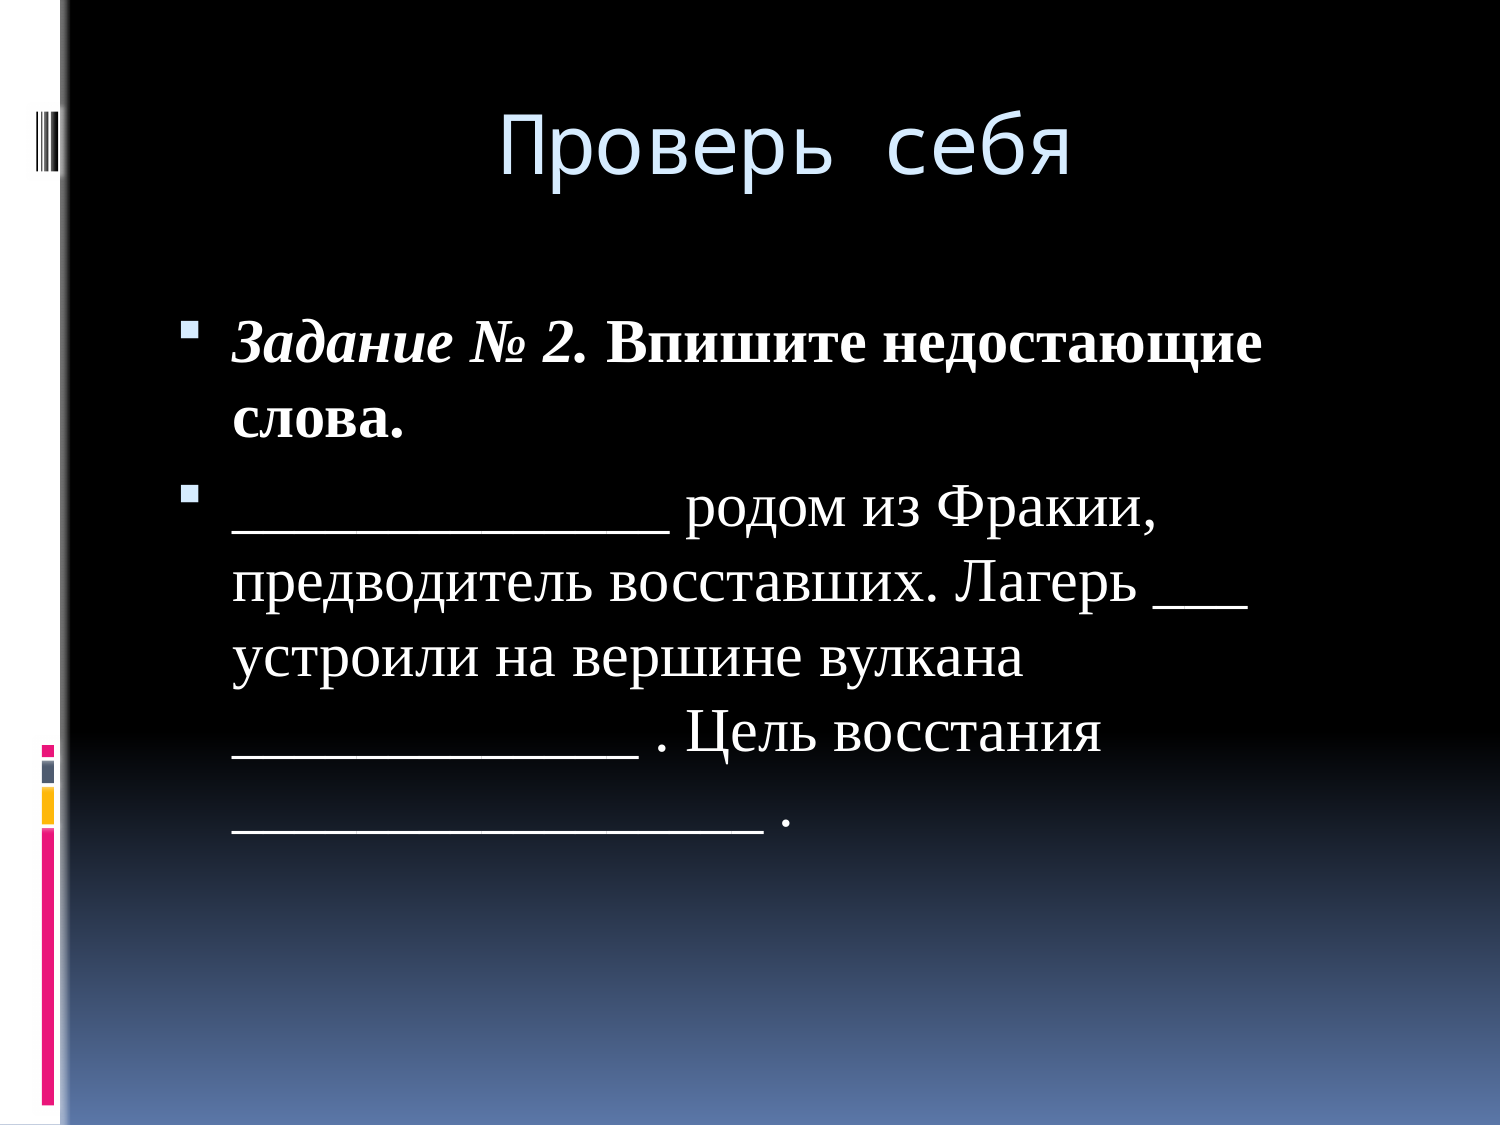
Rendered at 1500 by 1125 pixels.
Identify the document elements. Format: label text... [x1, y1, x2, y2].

list Задание № 2. Впишите недостающие слова. ______________ родом из Фракии, предводитель восставших. Лагерь ___ устроили на вершине вулкана _____________ . Цель восстания _________________ . [150, 292, 1425, 1043]
title Проверь себя [150, 83, 1425, 234]
